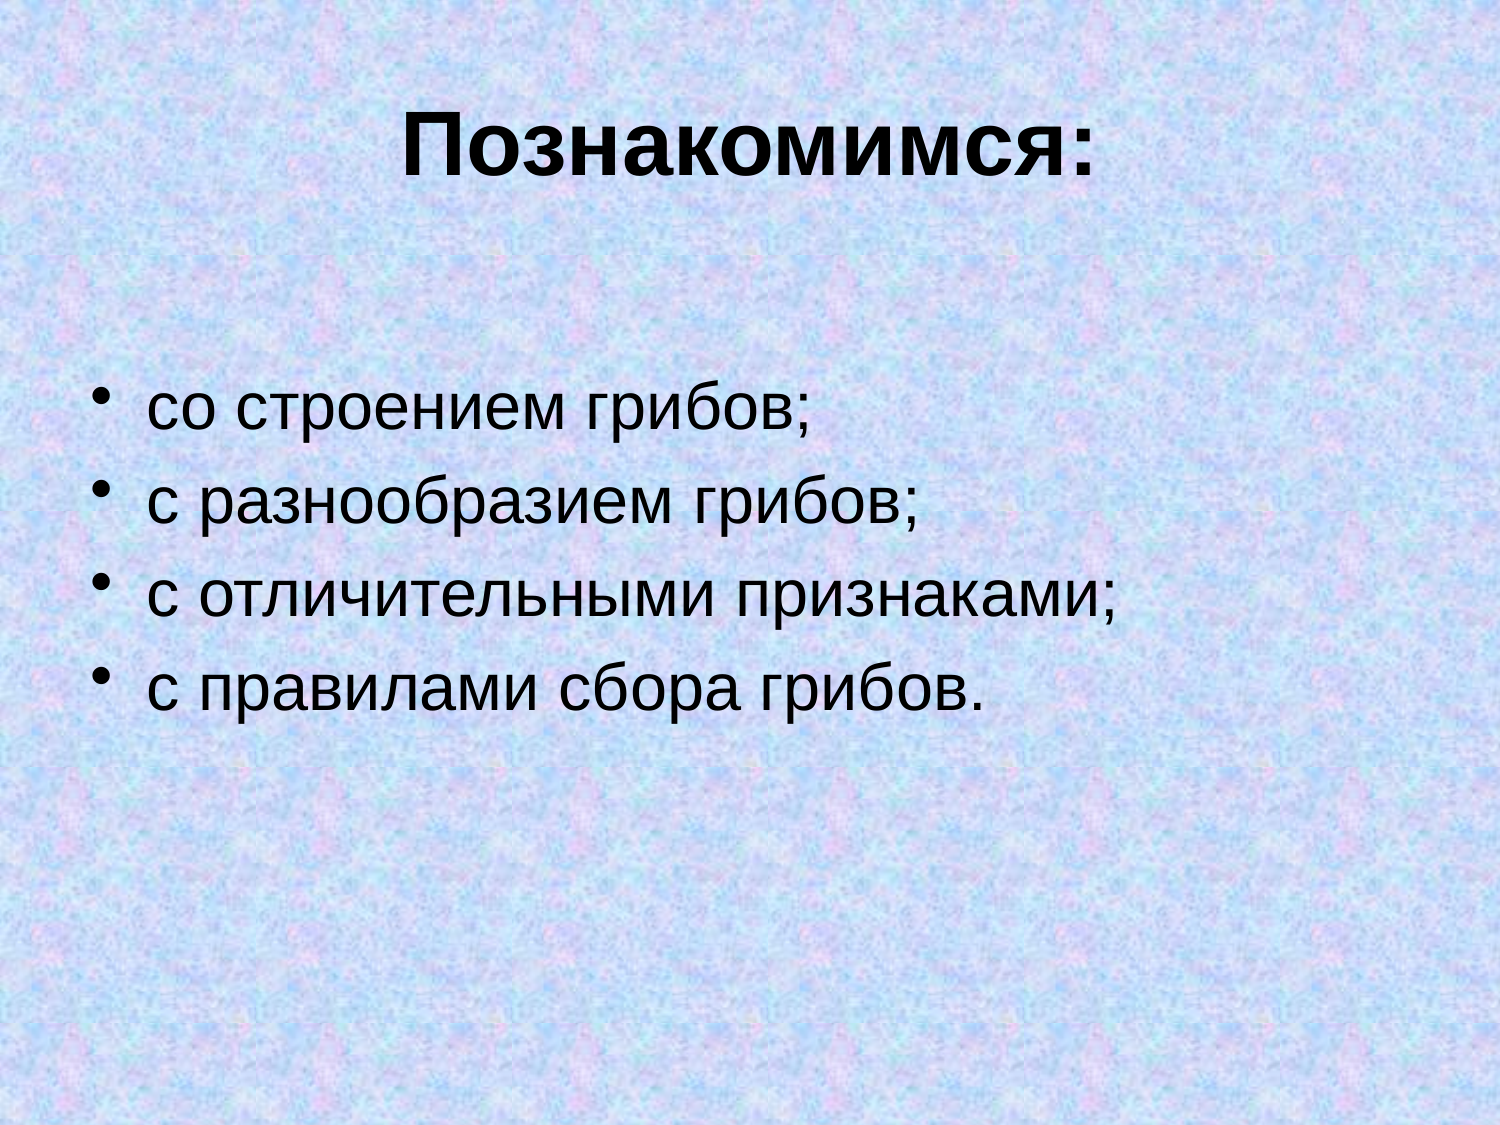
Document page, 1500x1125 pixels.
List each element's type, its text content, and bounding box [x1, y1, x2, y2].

picture [0, 0, 1500, 1125]
title Познакомимся: [74, 44, 1426, 233]
list со строением грибов; с разнообразием грибов; с отличительными признаками; с правилами сбора грибов. [74, 262, 1426, 1006]
